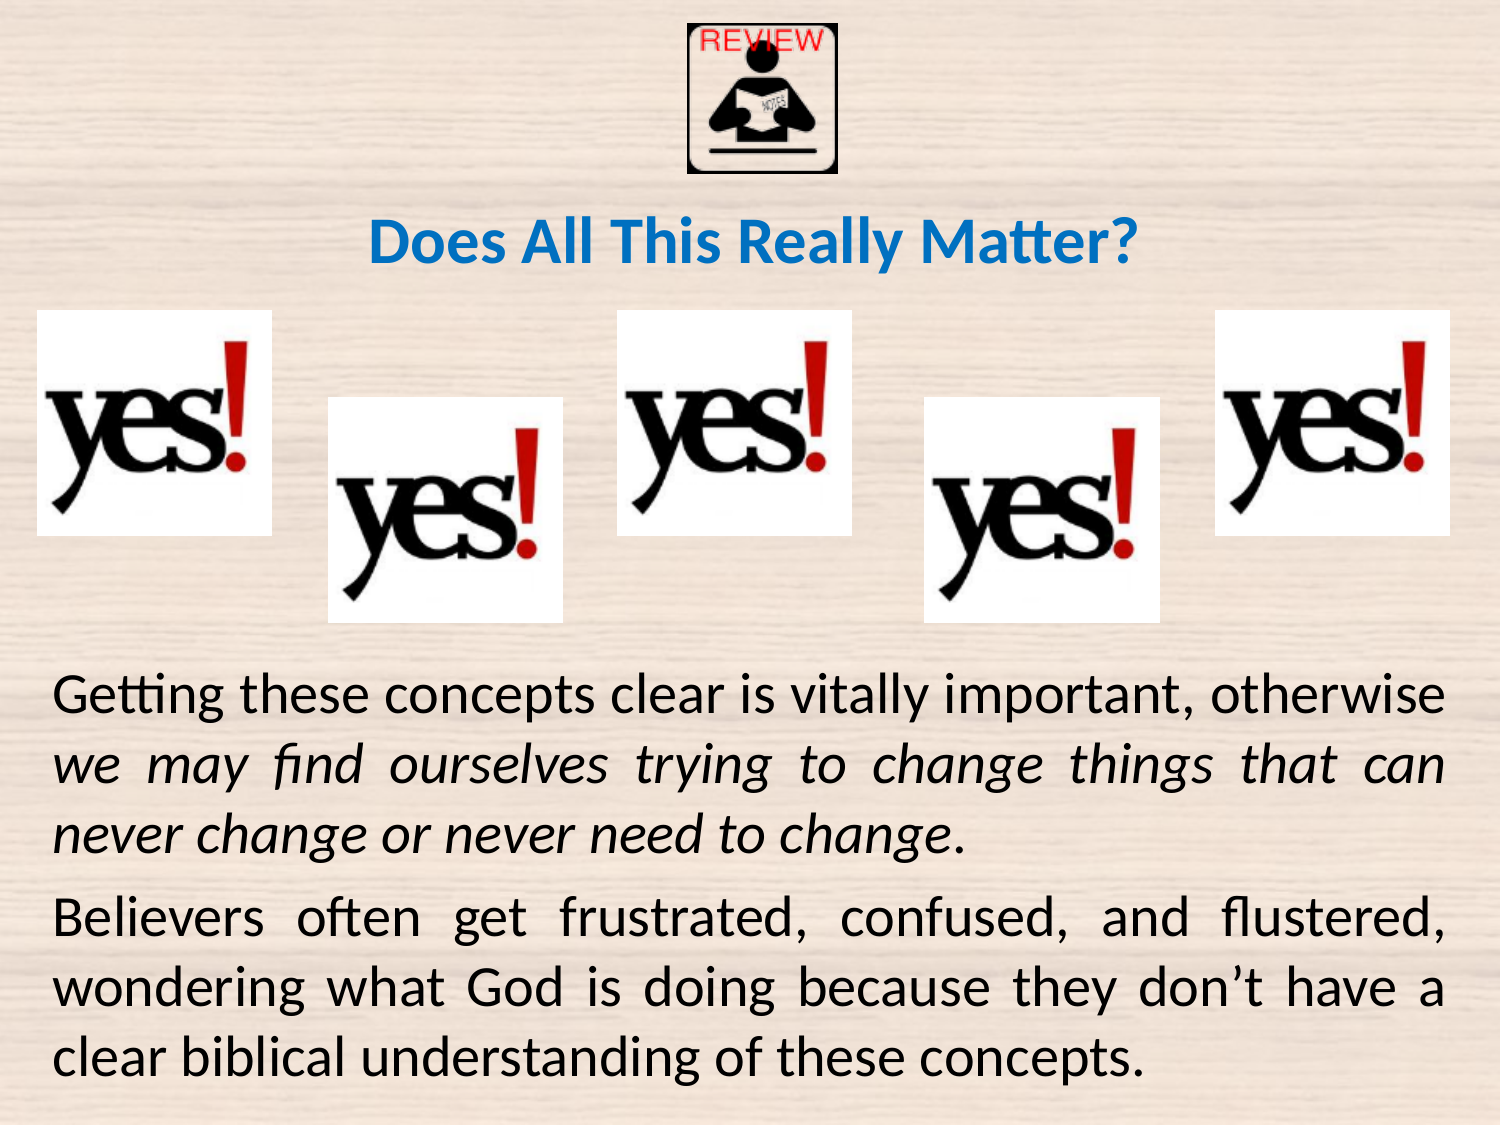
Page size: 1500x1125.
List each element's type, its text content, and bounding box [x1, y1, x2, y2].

picture [924, 397, 1160, 624]
picture [328, 397, 563, 624]
text_box Getting these concepts clear is vitally important, otherwise we may find ourselves trying to change things that can never change or never need to change. Believers often get frustrated, confused, and flustered, wondering what God is doing because they don’t have a clear biblical understanding of these concepts. [37, 647, 1463, 1095]
picture [687, 23, 838, 174]
text_box Does All This Really Matter? [353, 189, 1157, 285]
picture [1215, 310, 1451, 536]
picture [616, 310, 852, 536]
picture [37, 310, 272, 536]
